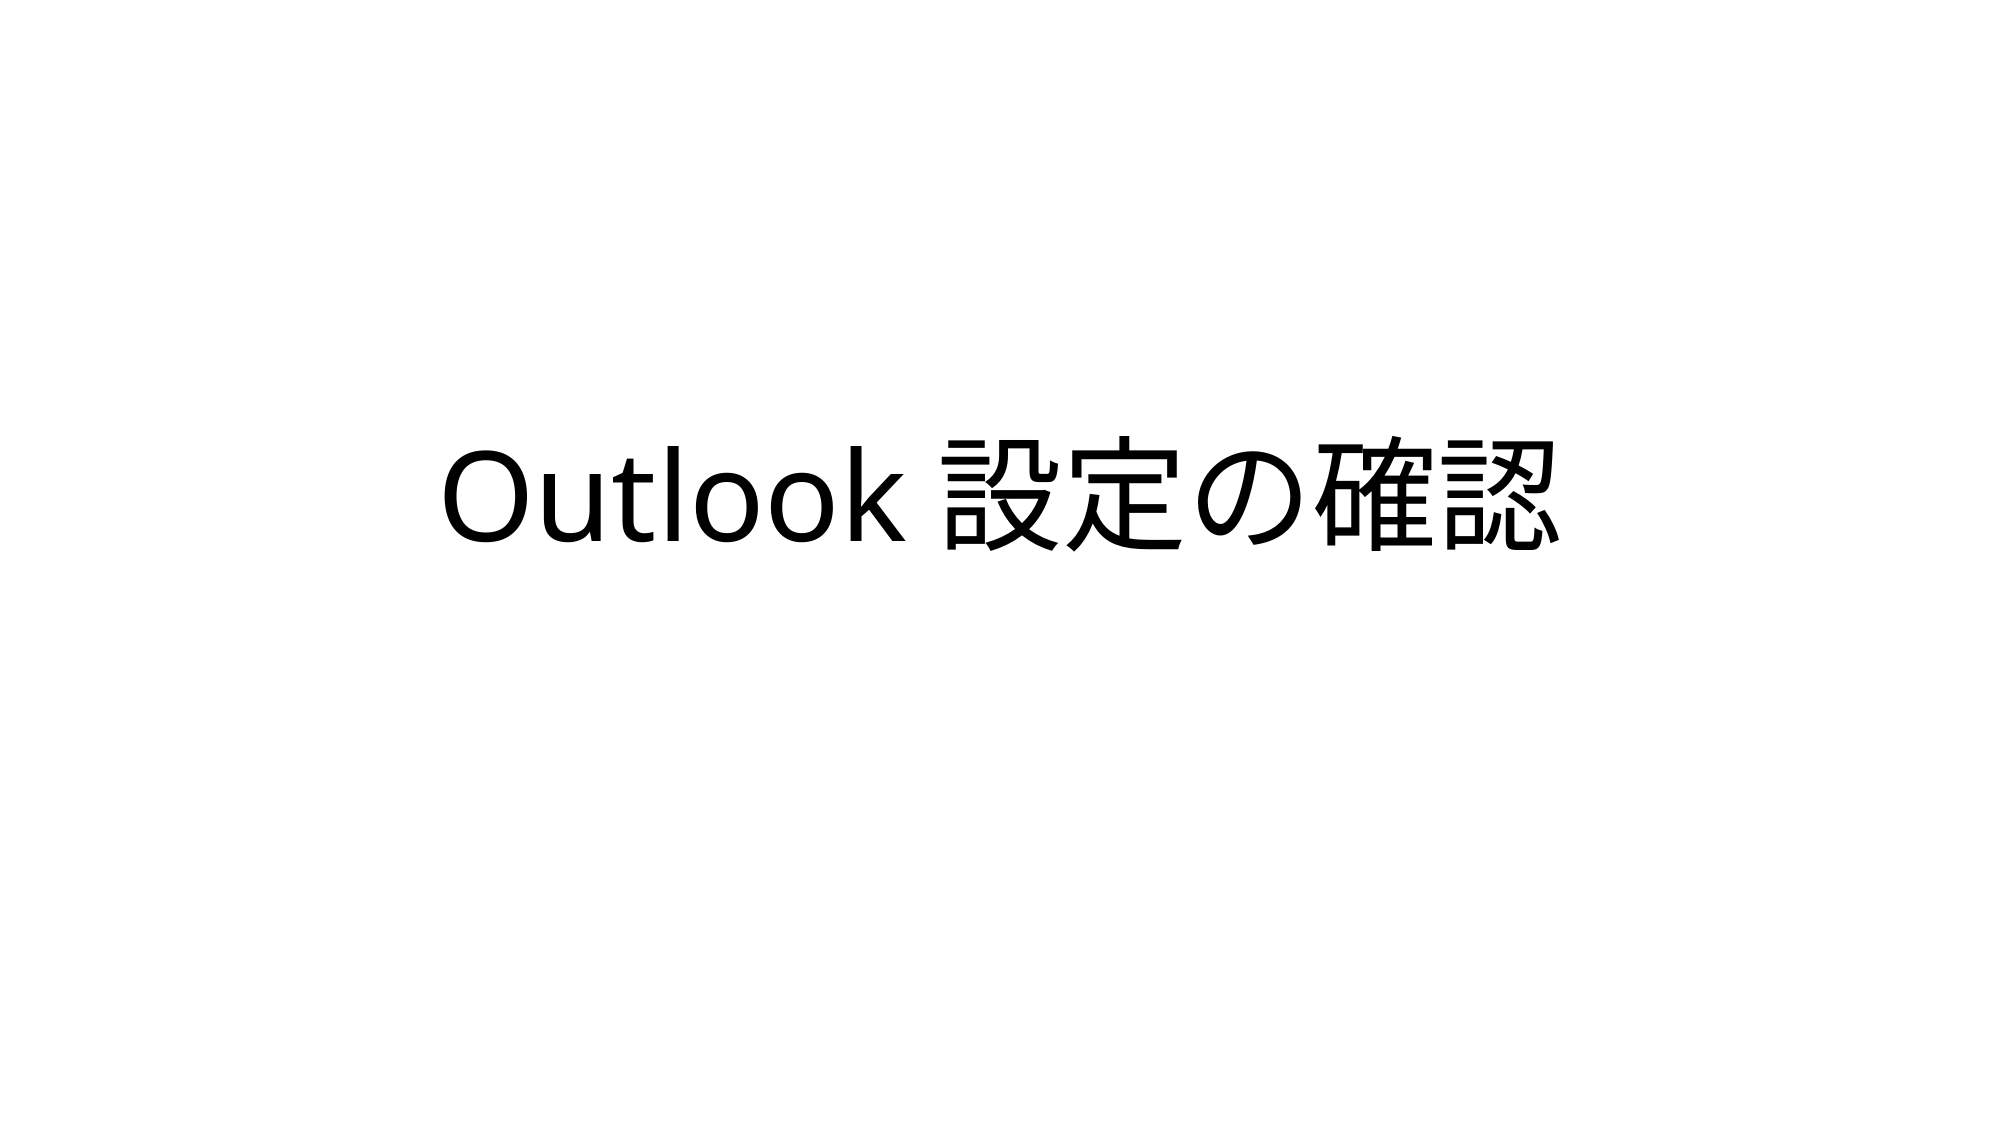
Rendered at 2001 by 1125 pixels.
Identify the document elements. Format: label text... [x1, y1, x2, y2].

title Outlook設定の確認 [249, 184, 1750, 576]
